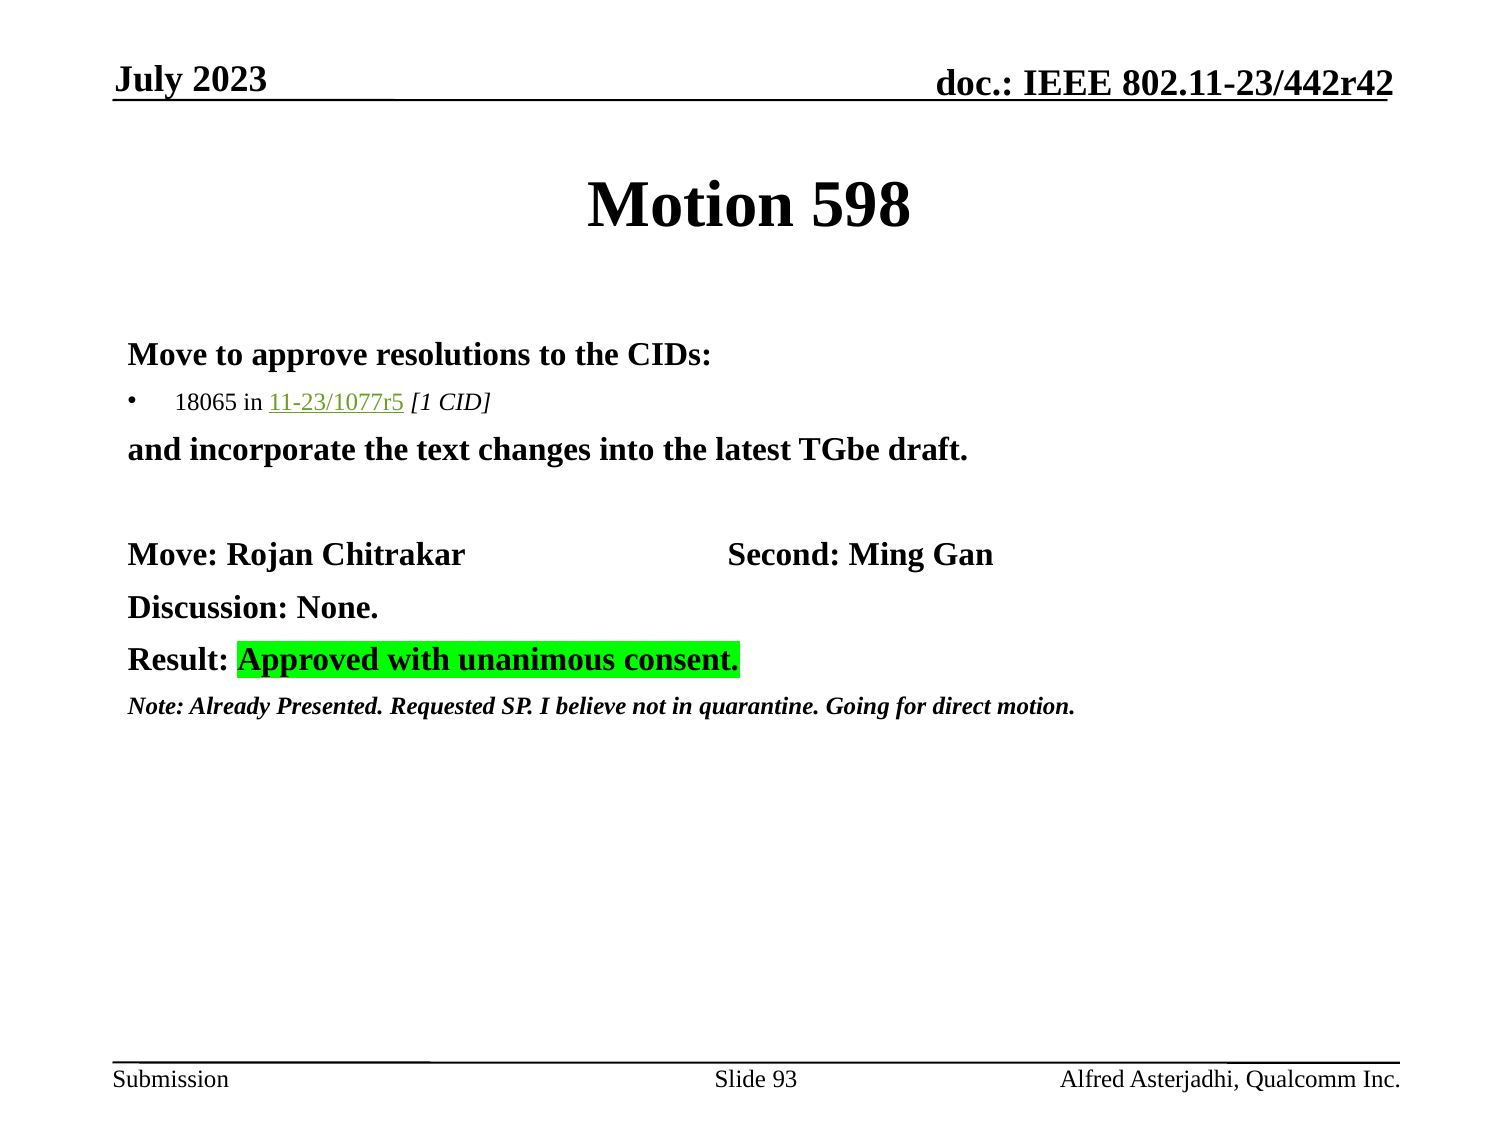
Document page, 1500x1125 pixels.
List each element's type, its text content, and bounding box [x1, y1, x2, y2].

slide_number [114, 54, 423, 100]
list Move to approve resolutions to the CIDs: 18065 in 11-23/1077r5 [1 CID] and incorporate the text changes into the latest TGbe draft. Move: Rojan Chitrakar Second: Ming Gan Discussion: None. Result: Approved with unanimous consent. Note: Already Presented. Requested SP. I believe not in quarantine. Going for direct motion. [112, 324, 1388, 1063]
slide_number Slide 93 [712, 1061, 800, 1123]
footer Alfred Asterjadhi, Qualcomm Inc. [878, 1061, 1402, 1093]
title Motion 598 [112, 112, 1388, 288]
